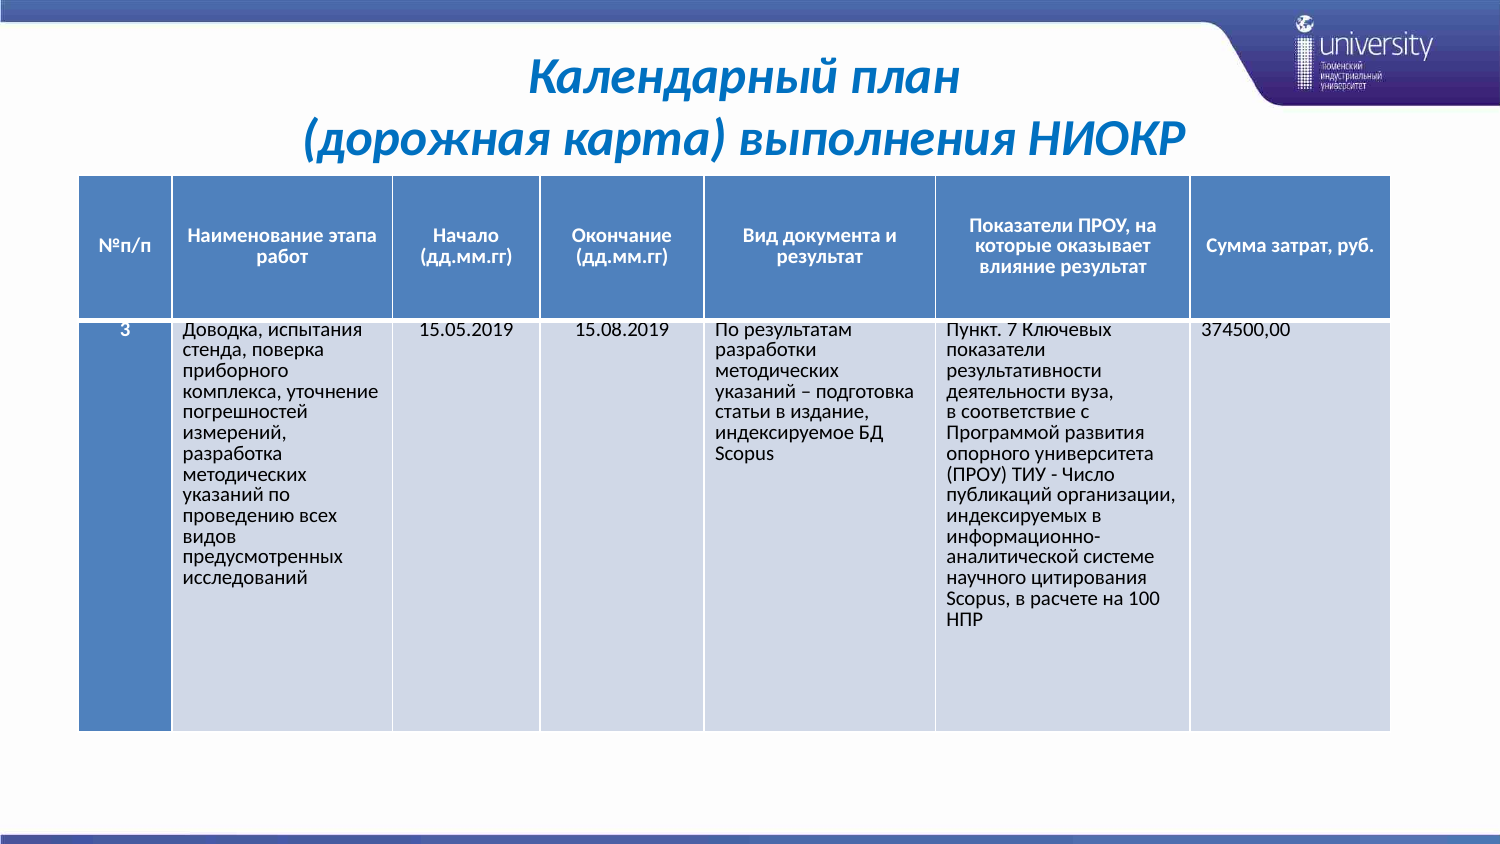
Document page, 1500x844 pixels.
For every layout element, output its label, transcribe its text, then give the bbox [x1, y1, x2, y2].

table_header №п/п [79, 176, 171, 318]
table_cell Доводка, испытания стенда, поверка приборного комплекса, уточнение погрешностей измерений, разработка методических указаний по проведению всех видов предусмотренных исследований [173, 323, 392, 731]
table_cell По результатам разработки методических указаний – подготовка статьи в издание, индексируемое БД Scopus [705, 323, 935, 731]
table_header Наименование этапа работ [173, 176, 392, 318]
picture [0, 0, 1500, 844]
table_cell Пункт. 7 Ключевых показатели результативности деятельности вуза, в соответствие с Программой развития опорного университета (ПРОУ) ТИУ - Число публикаций организации, индексируемых в информационно-аналитической системе научного цитирования Scopus, в расчете на 100 НПР [936, 323, 1189, 731]
table_header Показатели ПРОУ, на которые оказывает влияние результат [936, 176, 1189, 318]
table_cell 374500,00 [1191, 323, 1390, 731]
table_header Вид документа и результат [705, 176, 935, 318]
table_cell 3 [79, 323, 171, 731]
table_cell 15.05.2019 [393, 323, 539, 731]
title Календарный план (дорожная карта) выполнения НИОКР [75, 33, 1425, 175]
table_header Окончание (дд.мм.гг) [541, 176, 703, 318]
table_cell 15.08.2019 [541, 323, 703, 731]
table_header Начало (дд.мм.гг) [393, 176, 539, 318]
table_header Сумма затрат, руб. [1191, 176, 1390, 318]
